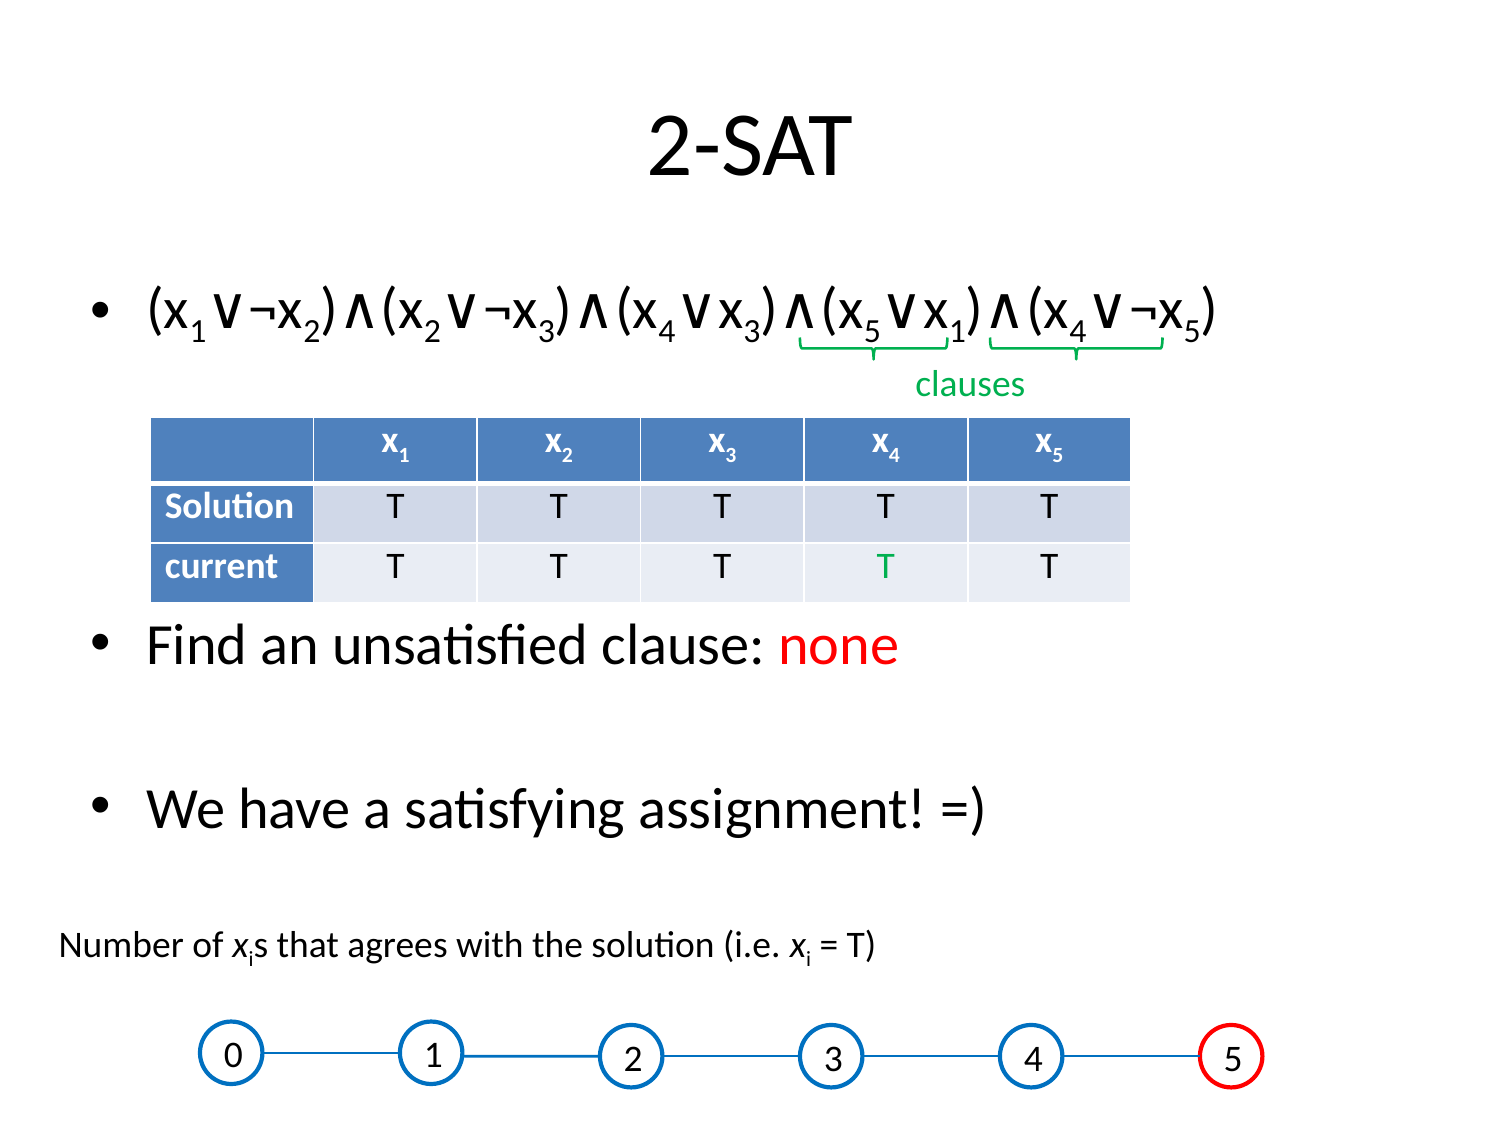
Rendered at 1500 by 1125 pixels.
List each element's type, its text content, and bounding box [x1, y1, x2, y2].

table_cell T [478, 544, 640, 602]
text_box clauses [900, 351, 1041, 412]
text_box [799, 337, 949, 361]
table_header [151, 418, 313, 481]
table_cell T [805, 486, 967, 542]
table_cell T [641, 544, 803, 602]
table_cell T [805, 544, 967, 602]
table_header x2 [478, 418, 640, 481]
text_box 2 [597, 1022, 665, 1090]
table_cell Solution [151, 486, 313, 542]
list (x1∨¬x2)∧(x2∨¬x3)∧(x4∨x3)∧(x5∨x1)∧(x4∨¬x5) Find an unsatisfied clause: none We have a satisfying assignment! =) [75, 262, 1488, 931]
text_box 0 [197, 1019, 265, 1087]
table_cell current [151, 544, 313, 602]
text_box [989, 337, 1164, 361]
table_header x3 [641, 418, 803, 481]
table_header x4 [805, 418, 967, 481]
table_cell T [314, 486, 476, 542]
table_cell T [314, 544, 476, 602]
table_cell T [641, 486, 803, 542]
table_cell T [478, 486, 640, 542]
text_box 5 [1197, 1022, 1265, 1090]
table_cell T [969, 544, 1130, 602]
table_header x5 [969, 418, 1130, 481]
text_box 1 [397, 1019, 465, 1087]
text_box 4 [997, 1022, 1065, 1090]
title 2-SAT [75, 45, 1425, 233]
table_cell T [969, 486, 1130, 542]
text_box 3 [797, 1022, 865, 1090]
text_box Number of xis that agrees with the solution (i.e. xi = T) [43, 912, 1063, 979]
table_header x1 [314, 418, 476, 481]
